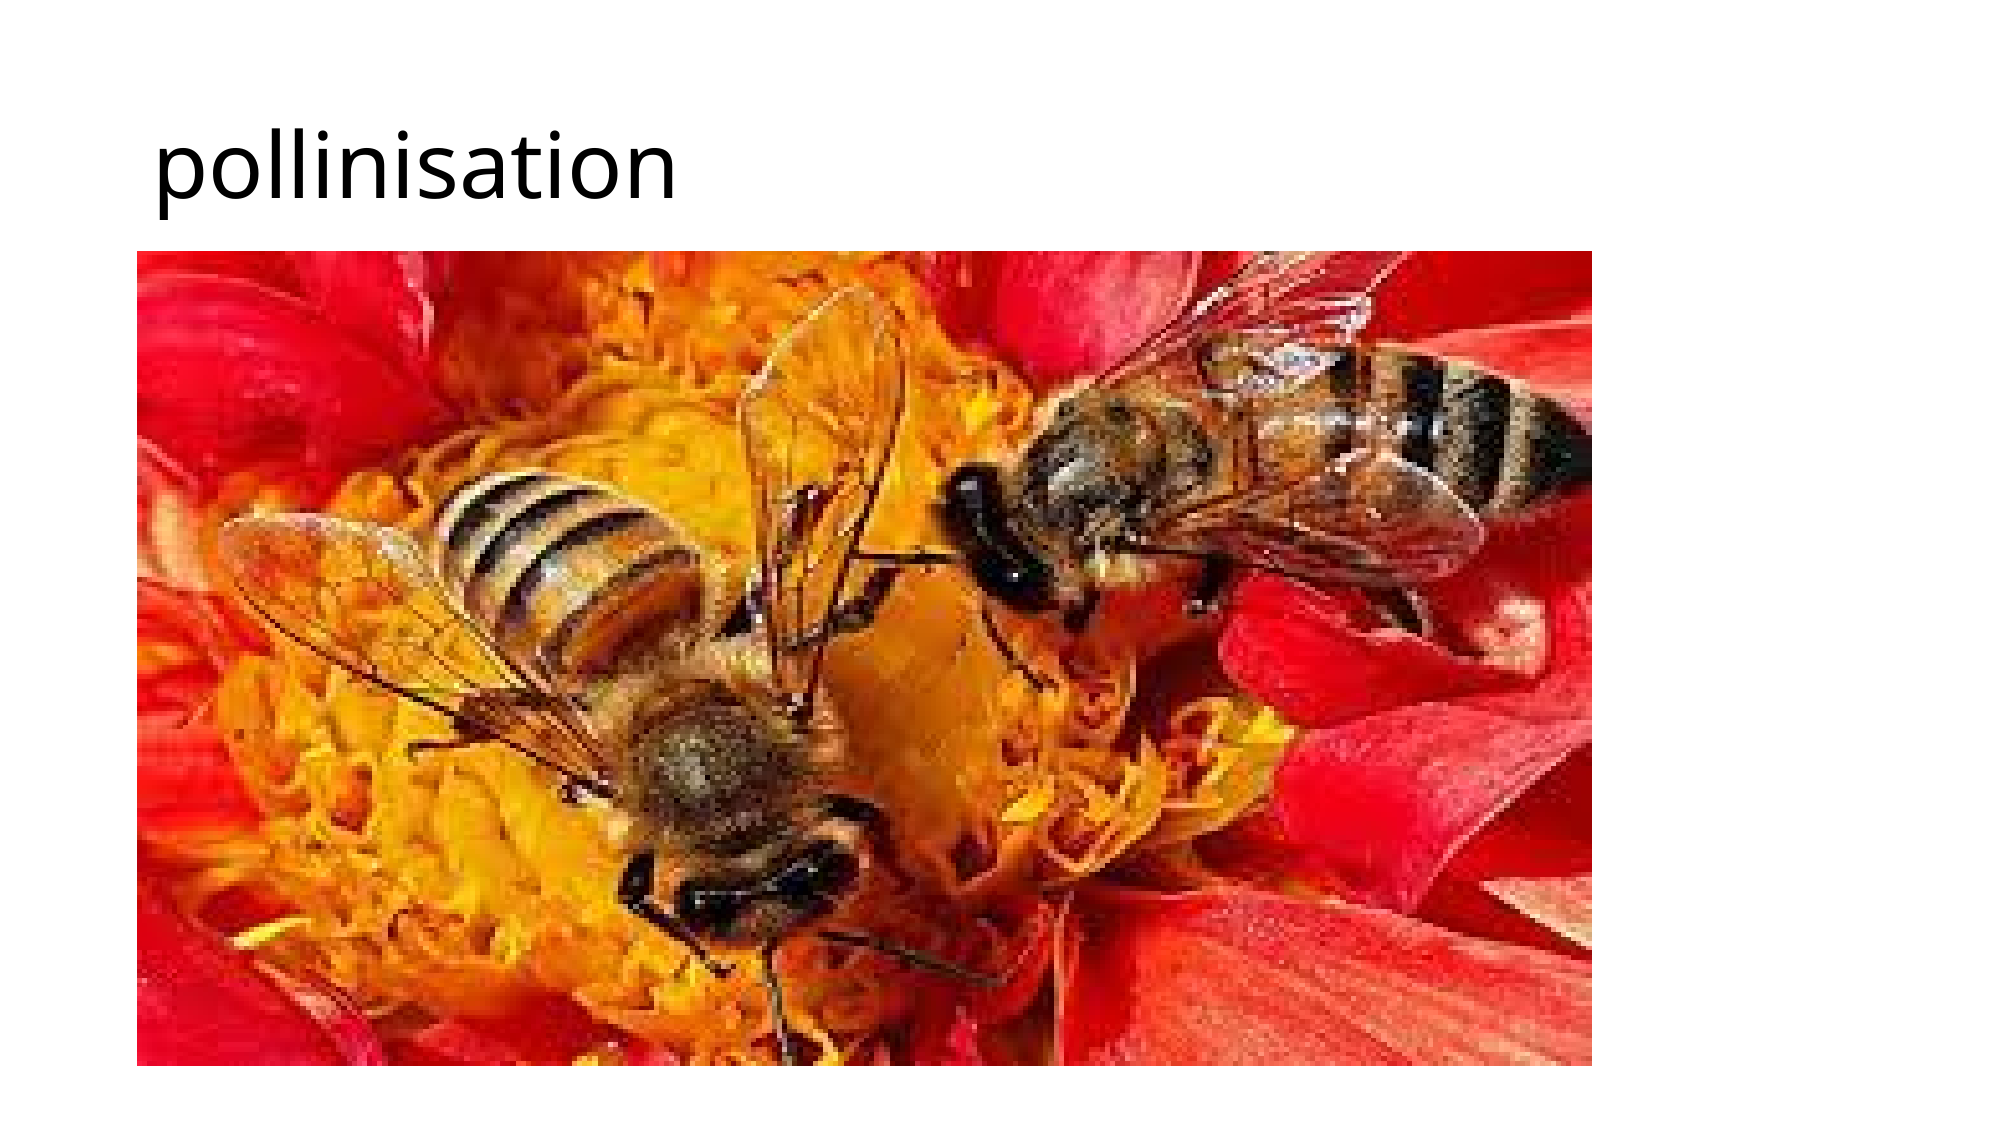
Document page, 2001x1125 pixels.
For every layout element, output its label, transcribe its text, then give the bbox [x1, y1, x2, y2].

title pollinisation [137, 59, 1863, 278]
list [137, 251, 1592, 1066]
